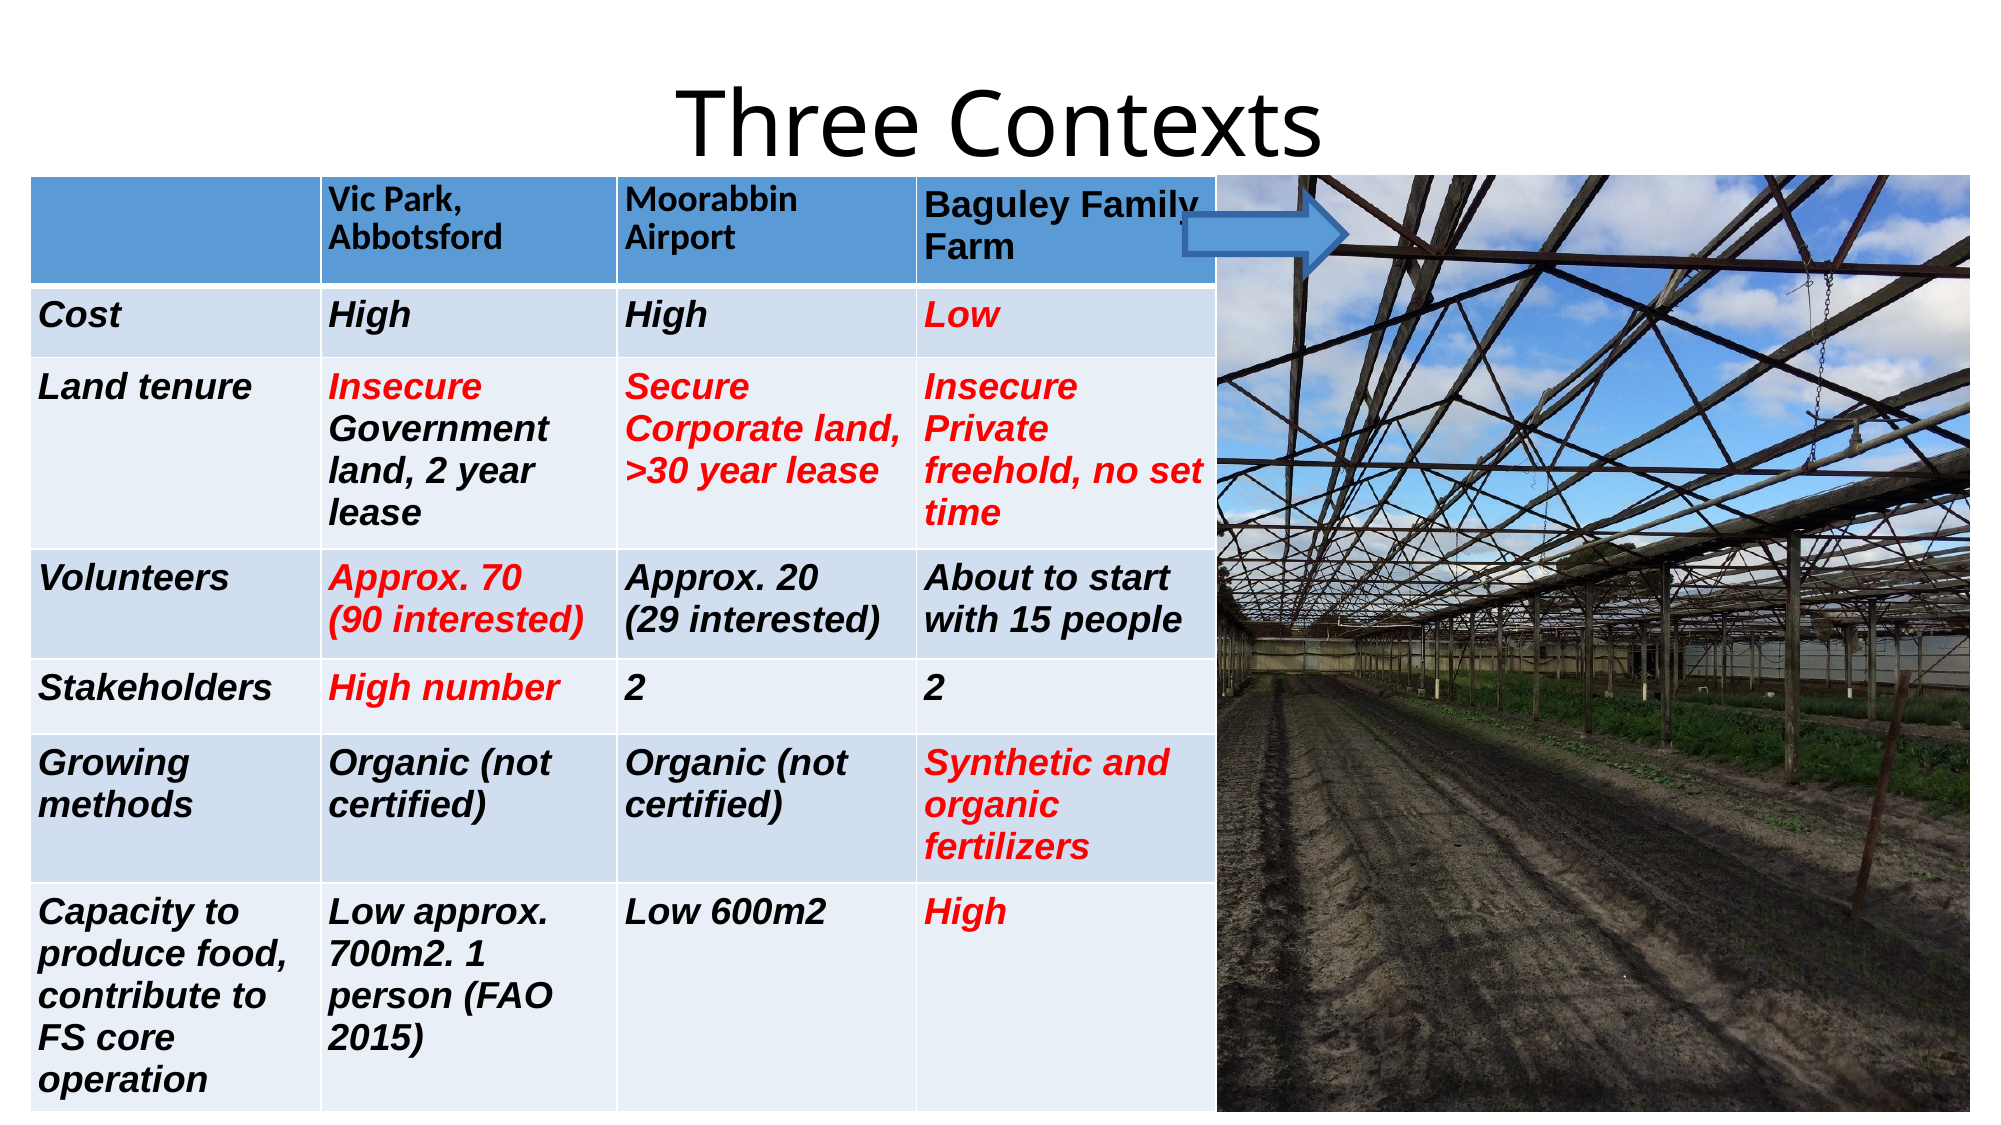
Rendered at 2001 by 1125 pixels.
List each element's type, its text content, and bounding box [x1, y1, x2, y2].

table_cell Approx. 20 (29 interested) [618, 550, 721, 658]
title Three Contexts [136, 59, 1863, 175]
table_cell 2 [618, 660, 721, 733]
table_cell Volunteers [31, 550, 320, 658]
table_cell Growing methods [31, 735, 320, 882]
table_cell High [322, 289, 616, 357]
picture [721, 175, 1970, 1113]
table_cell Insecure Government land, 2 year lease [322, 358, 616, 548]
table_cell High number [322, 660, 616, 733]
table_cell Organic (not certified) [322, 735, 616, 882]
table_cell High [618, 289, 721, 357]
table_header [31, 177, 320, 283]
table_cell Low approx. 700m2. 1 person (FAO 2015) [322, 884, 616, 1111]
table_cell Land tenure [31, 358, 320, 548]
table_cell Secure Corporate land, >30 year lease [618, 358, 721, 548]
table_cell Stakeholders [31, 660, 320, 733]
table_cell Cost [31, 289, 320, 357]
table_cell Approx. 70 (90 interested) [322, 550, 616, 658]
table_cell Organic (not certified) [618, 735, 721, 882]
table_header Moorabbin Airport [618, 177, 721, 283]
table_cell Low 600m2 [618, 884, 721, 1111]
table_cell Capacity to produce food, contribute to FS core operation [31, 884, 320, 1111]
table_header Vic Park, Abbotsford [322, 177, 616, 283]
